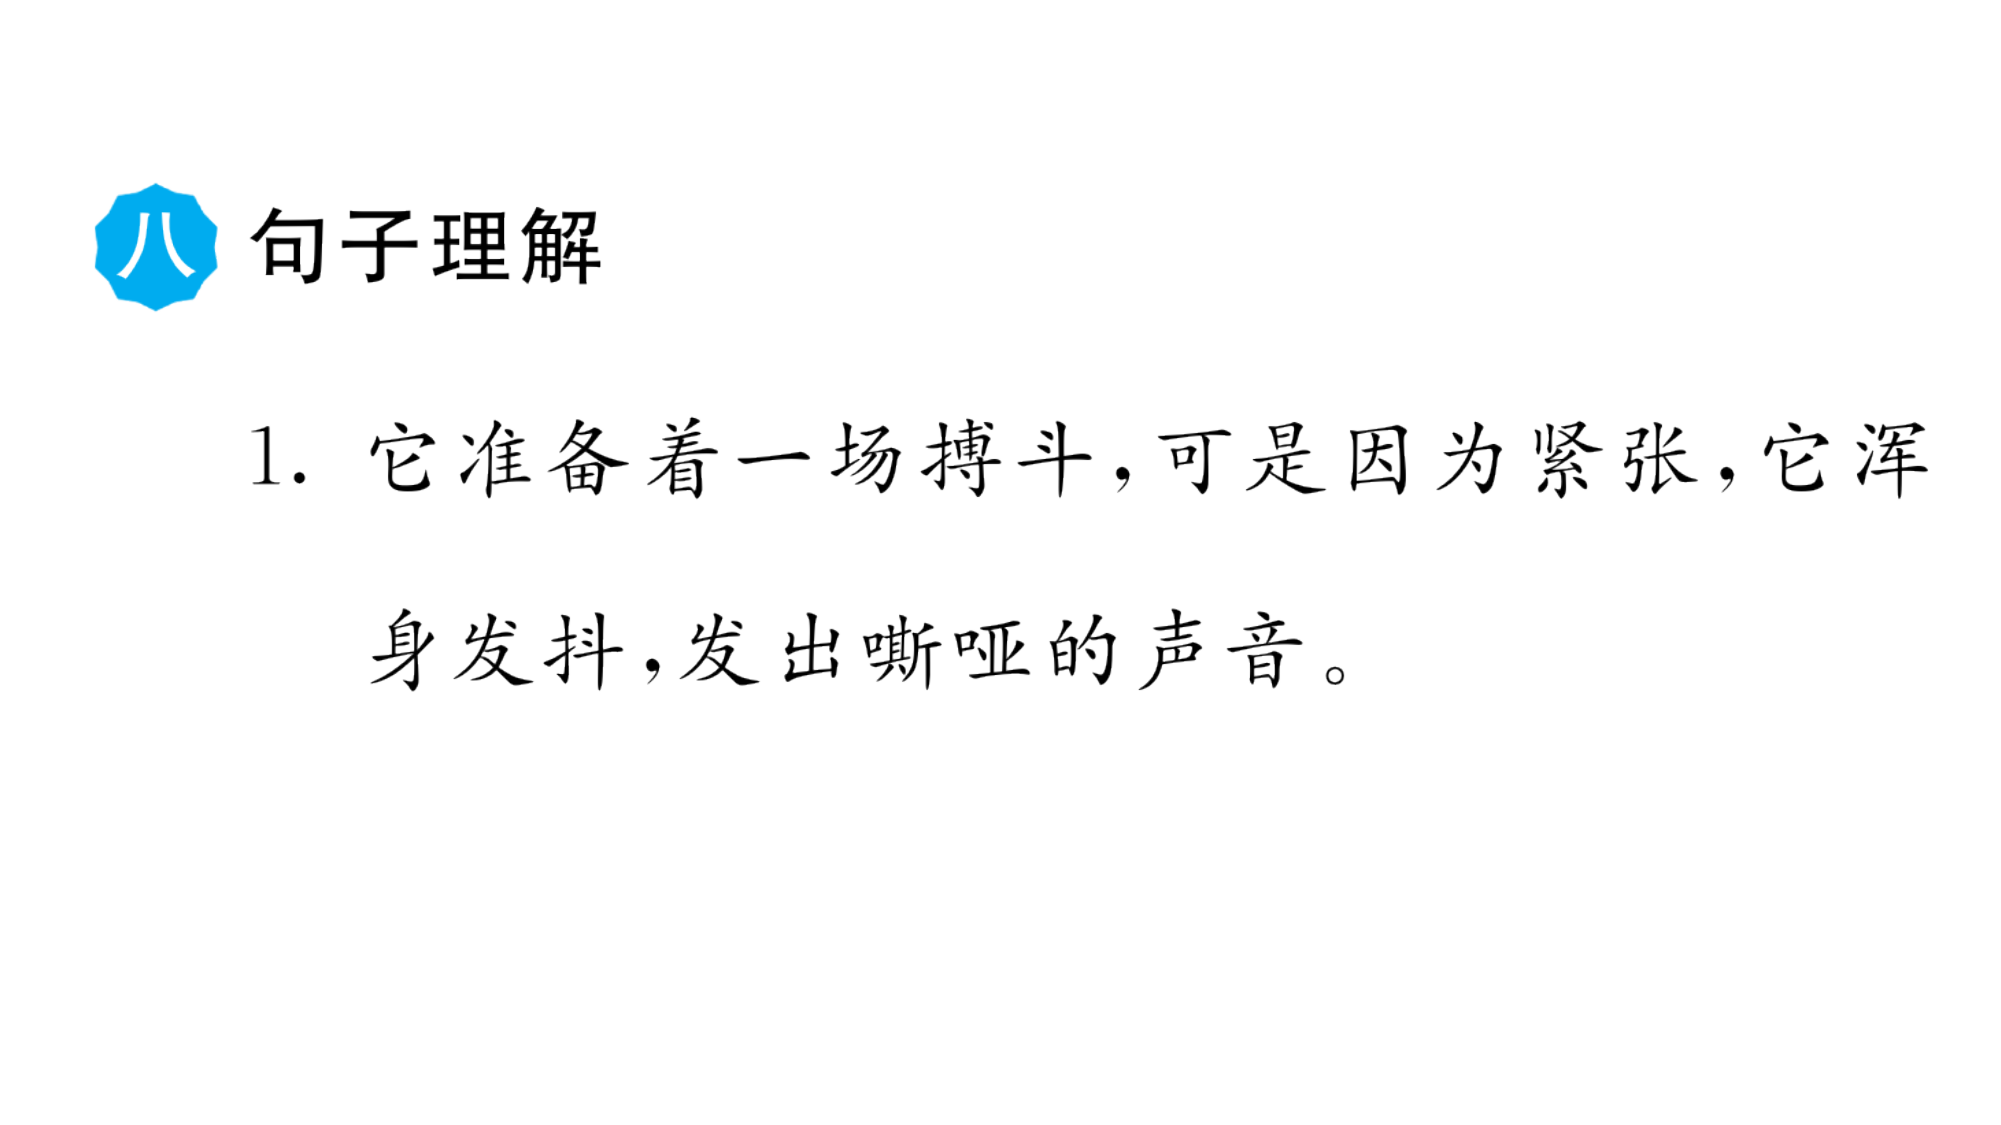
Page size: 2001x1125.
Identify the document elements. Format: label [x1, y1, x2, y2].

picture [87, 117, 1979, 738]
